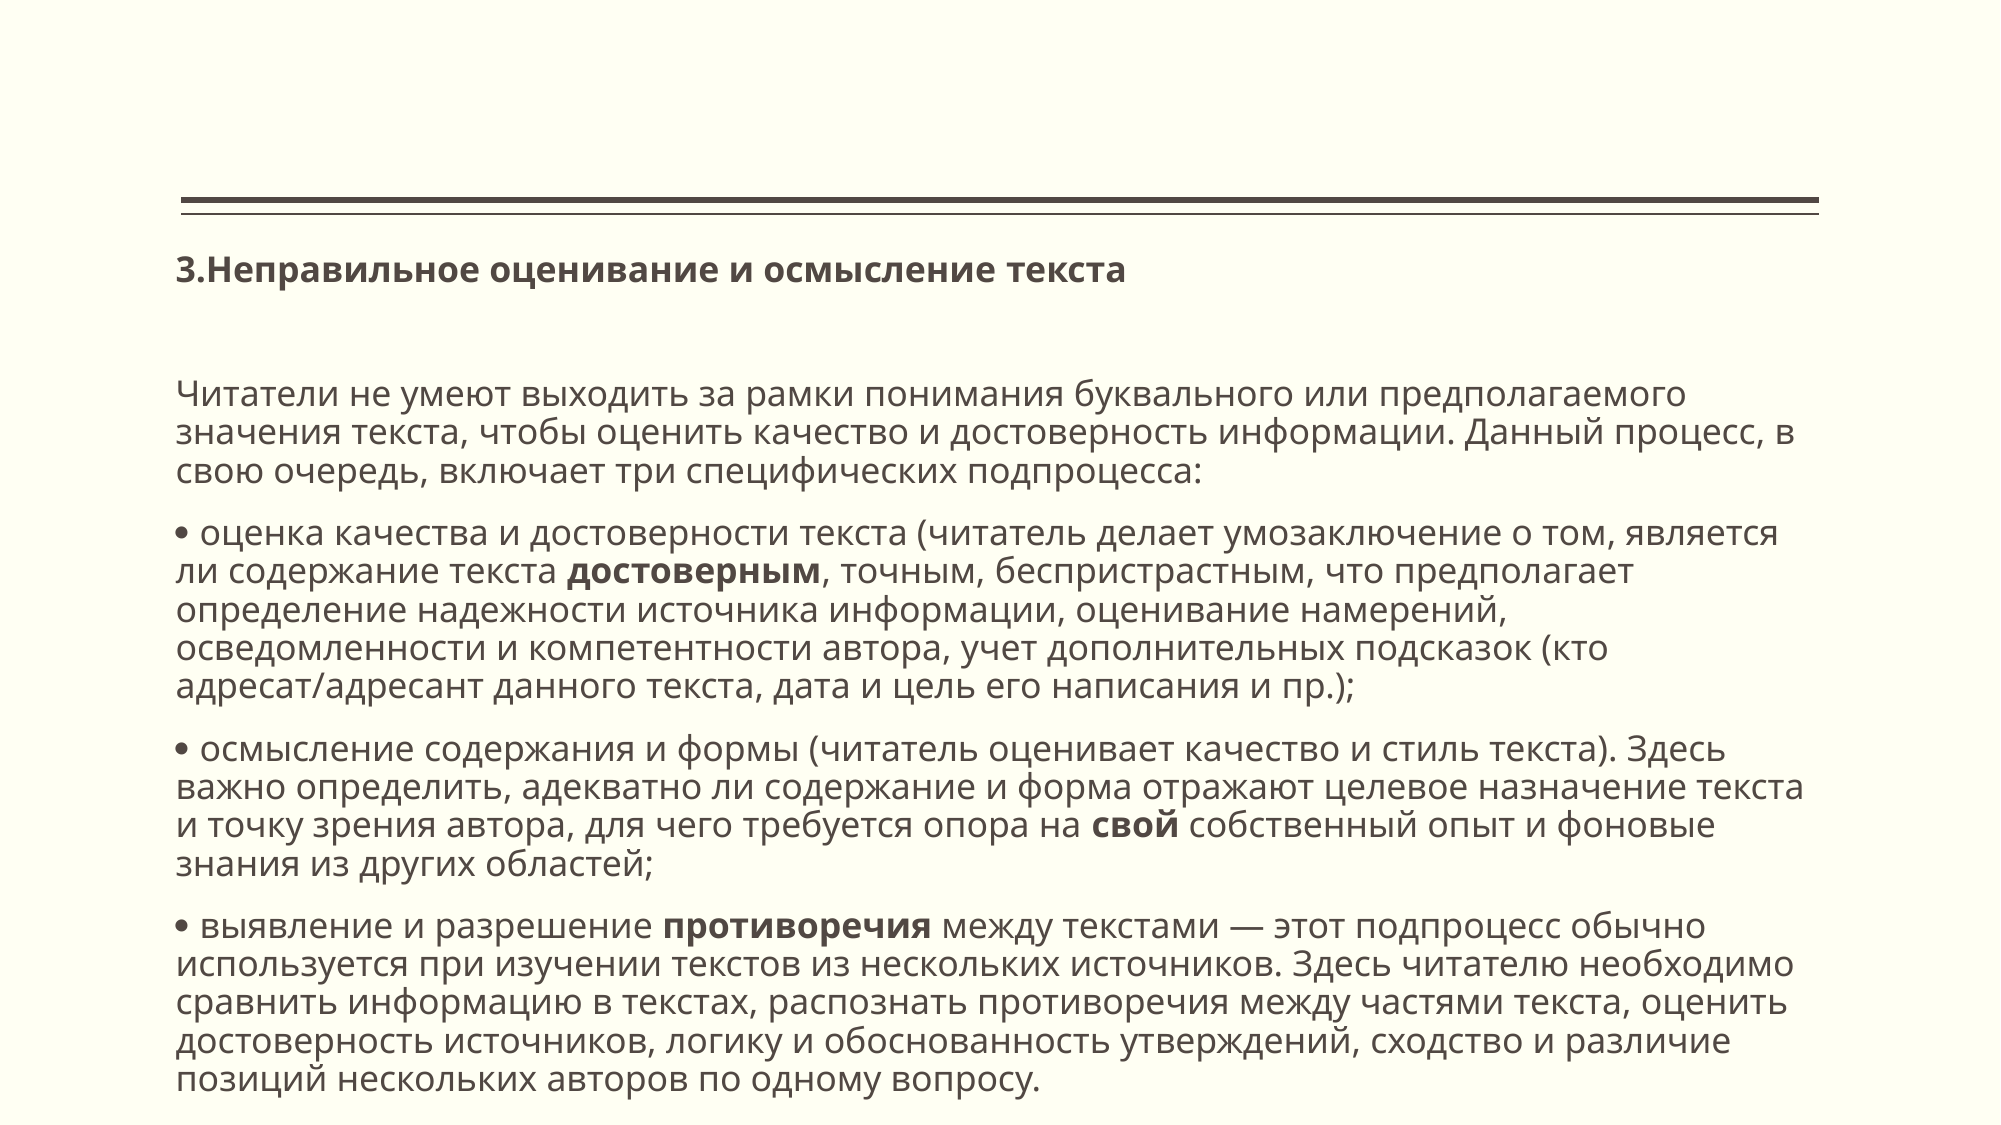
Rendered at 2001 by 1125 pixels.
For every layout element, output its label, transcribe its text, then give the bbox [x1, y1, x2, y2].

list 3.Неправильное оценивание и осмысление текста Читатели не умеют выходить за рамки понимания буквального или предполагаемого значения текста, чтобы оценить качество и достоверность информации. Данный процесс, в свою очередь, включает три специфических подпроцесса:  оценка качества и достоверности текста (читатель делает умозаключение о том, является ли содержание текста достоверным, точным, беспристрастным, что предполагает определение надежности источника информации, оценивание намерений, осведомленности и компетентности автора, учет дополнительных подсказок (кто адресат/адресант данного текста, дата и цель его написания и пр.);  осмысление содержания и формы (читатель оценивает качество и стиль текста). Здесь важно определить, адекватно ли содержание и форма отражают целевое назначение текста и точку зрения автора, для чего требуется опора на свой собственный опыт и фоновые знания из других областей;  выявление и разрешение противоречия между текстами — этот подпроцесс обычно используется при изучении текстов из нескольких источников. Здесь читателю необходимо сравнить информацию в текстах, распознать противоречия между частями текста, оценить достоверность источников, логику и обоснованность утверждений, сходство и различие позиций нескольких авторов по одному вопросу. [175, 244, 1820, 1108]
